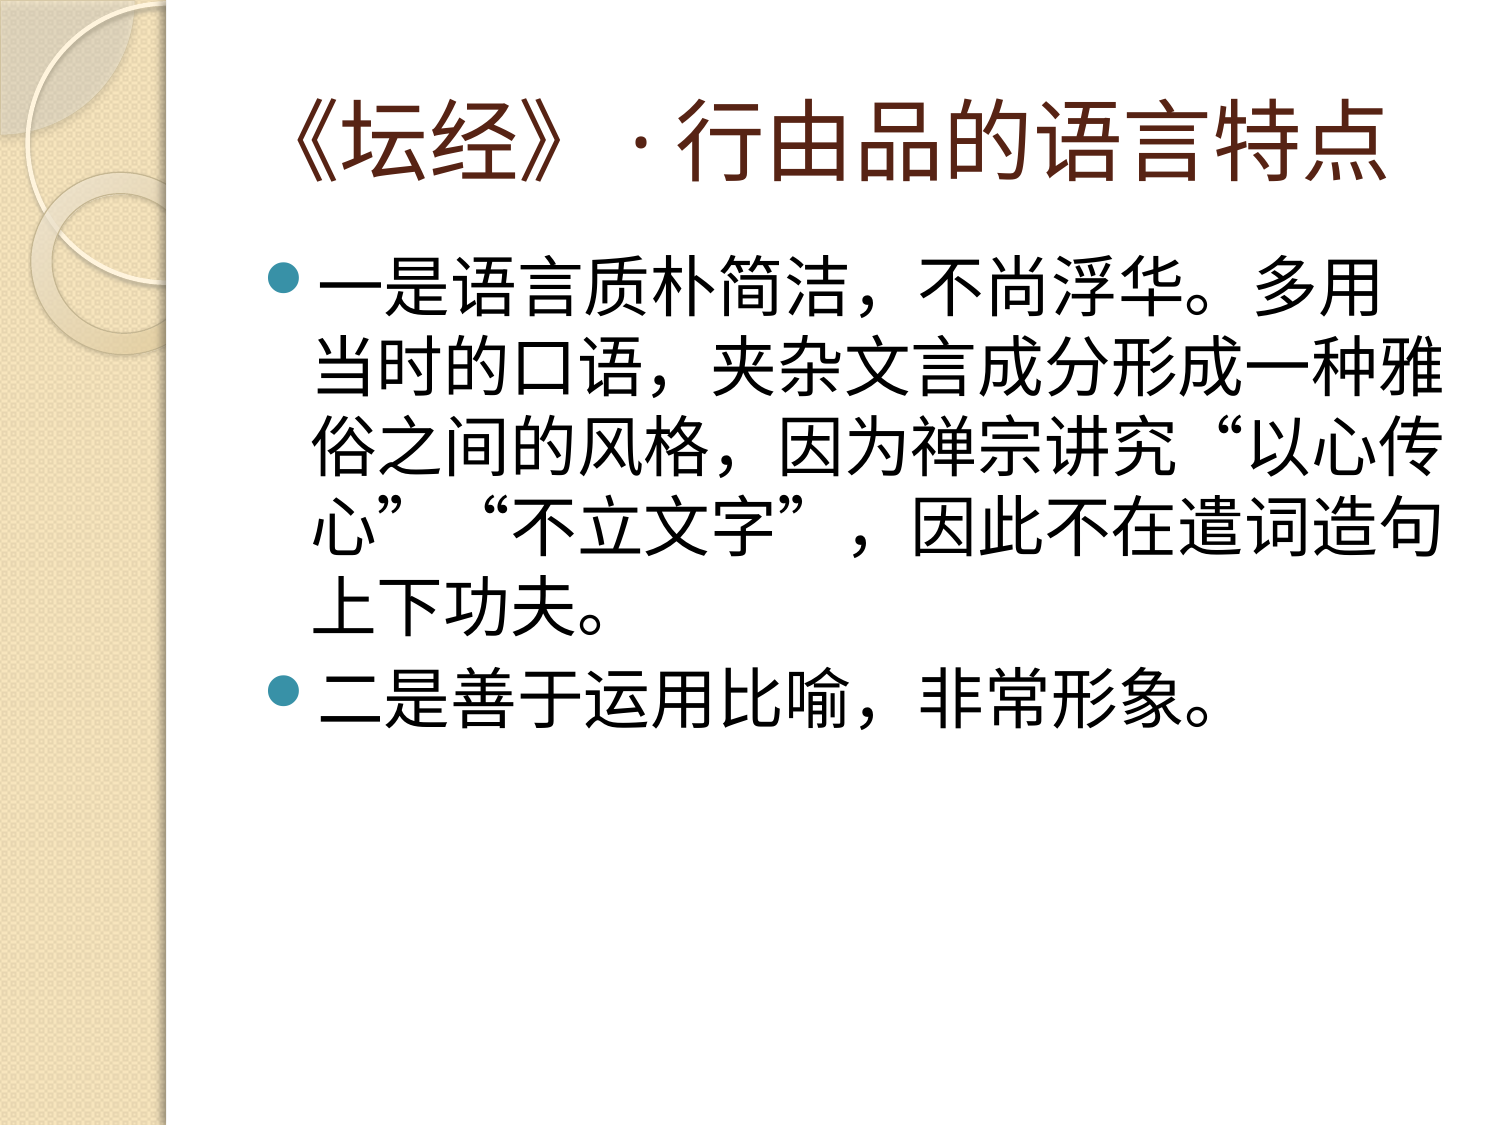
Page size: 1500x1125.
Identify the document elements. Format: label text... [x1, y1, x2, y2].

title 《坛经》·行由品的语言特点 [235, 45, 1466, 233]
list 一是语言质朴简洁，不尚浮华。多用当时的口语，夹杂文言成分形成一种雅俗之间的风格，因为禅宗讲究“以心传心”“不立文字”，因此不在遣词造句上下功夫。 二是善于运用比喻，非常形象。 [235, 237, 1466, 1025]
